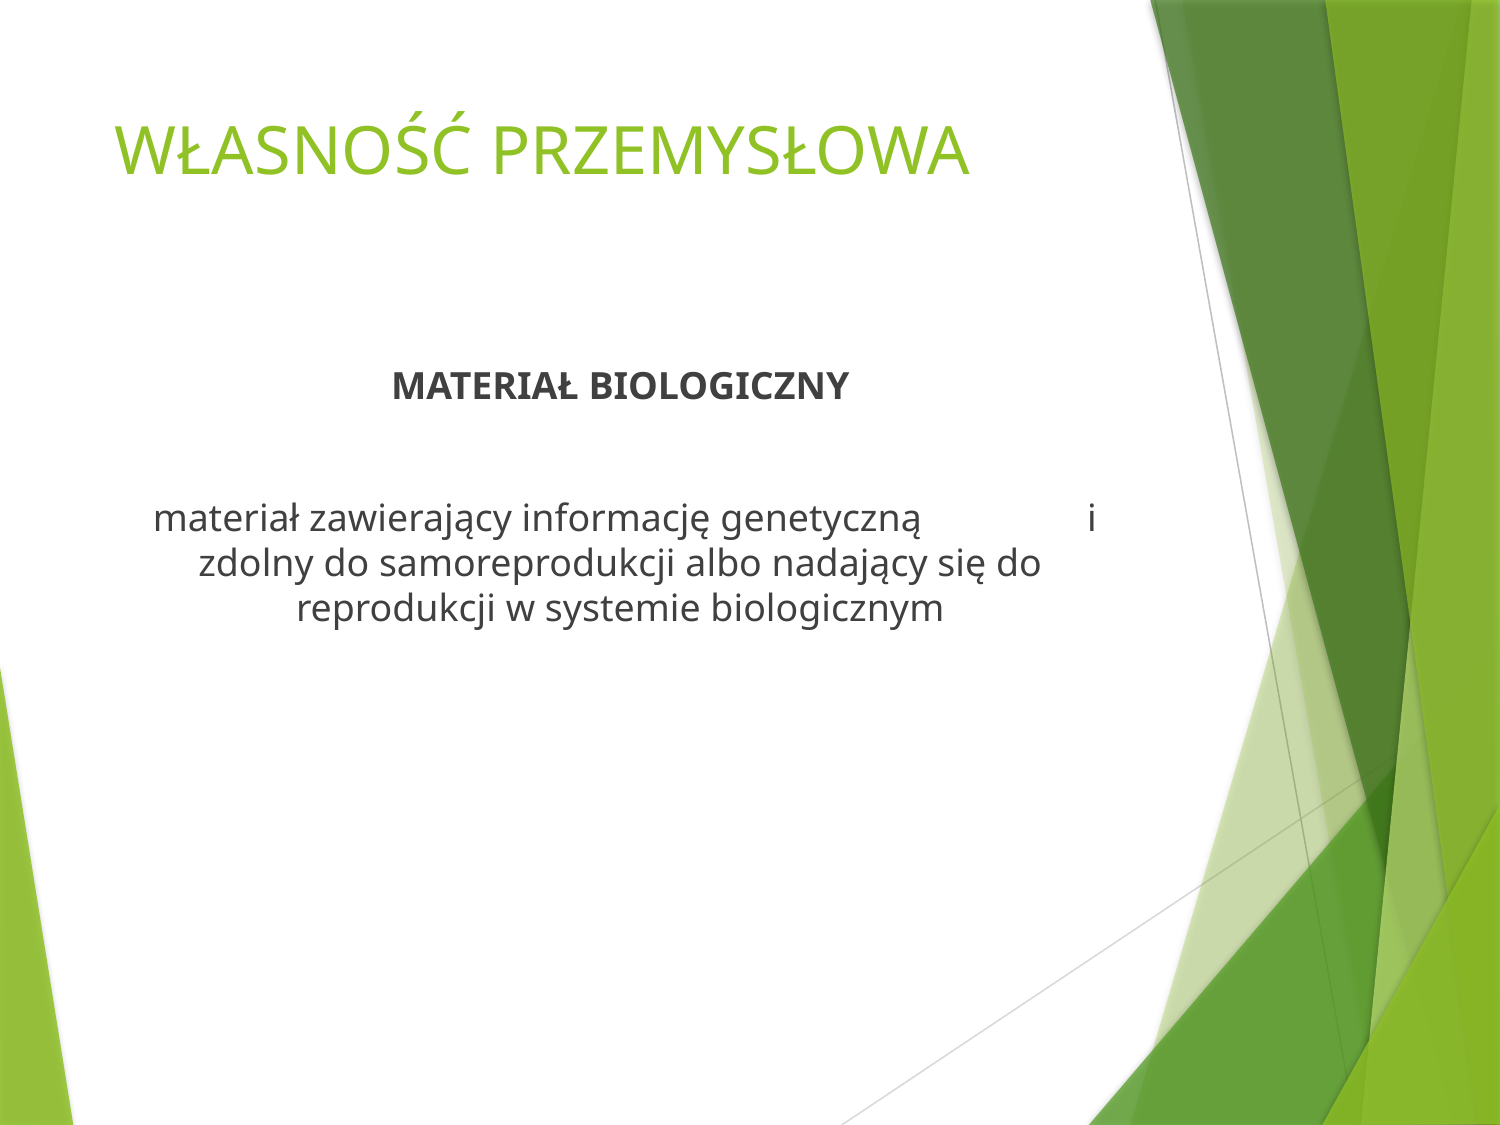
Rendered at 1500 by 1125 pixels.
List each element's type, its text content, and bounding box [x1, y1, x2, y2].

title WŁASNOŚĆ PRZEMYSŁOWA [99, 99, 1142, 317]
list MATERIAŁ BIOLOGICZNY materiał zawierający informację genetyczną i zdolny do samoreprodukcji albo nadający się do reprodukcji w systemie biologicznym [99, 354, 1142, 992]
